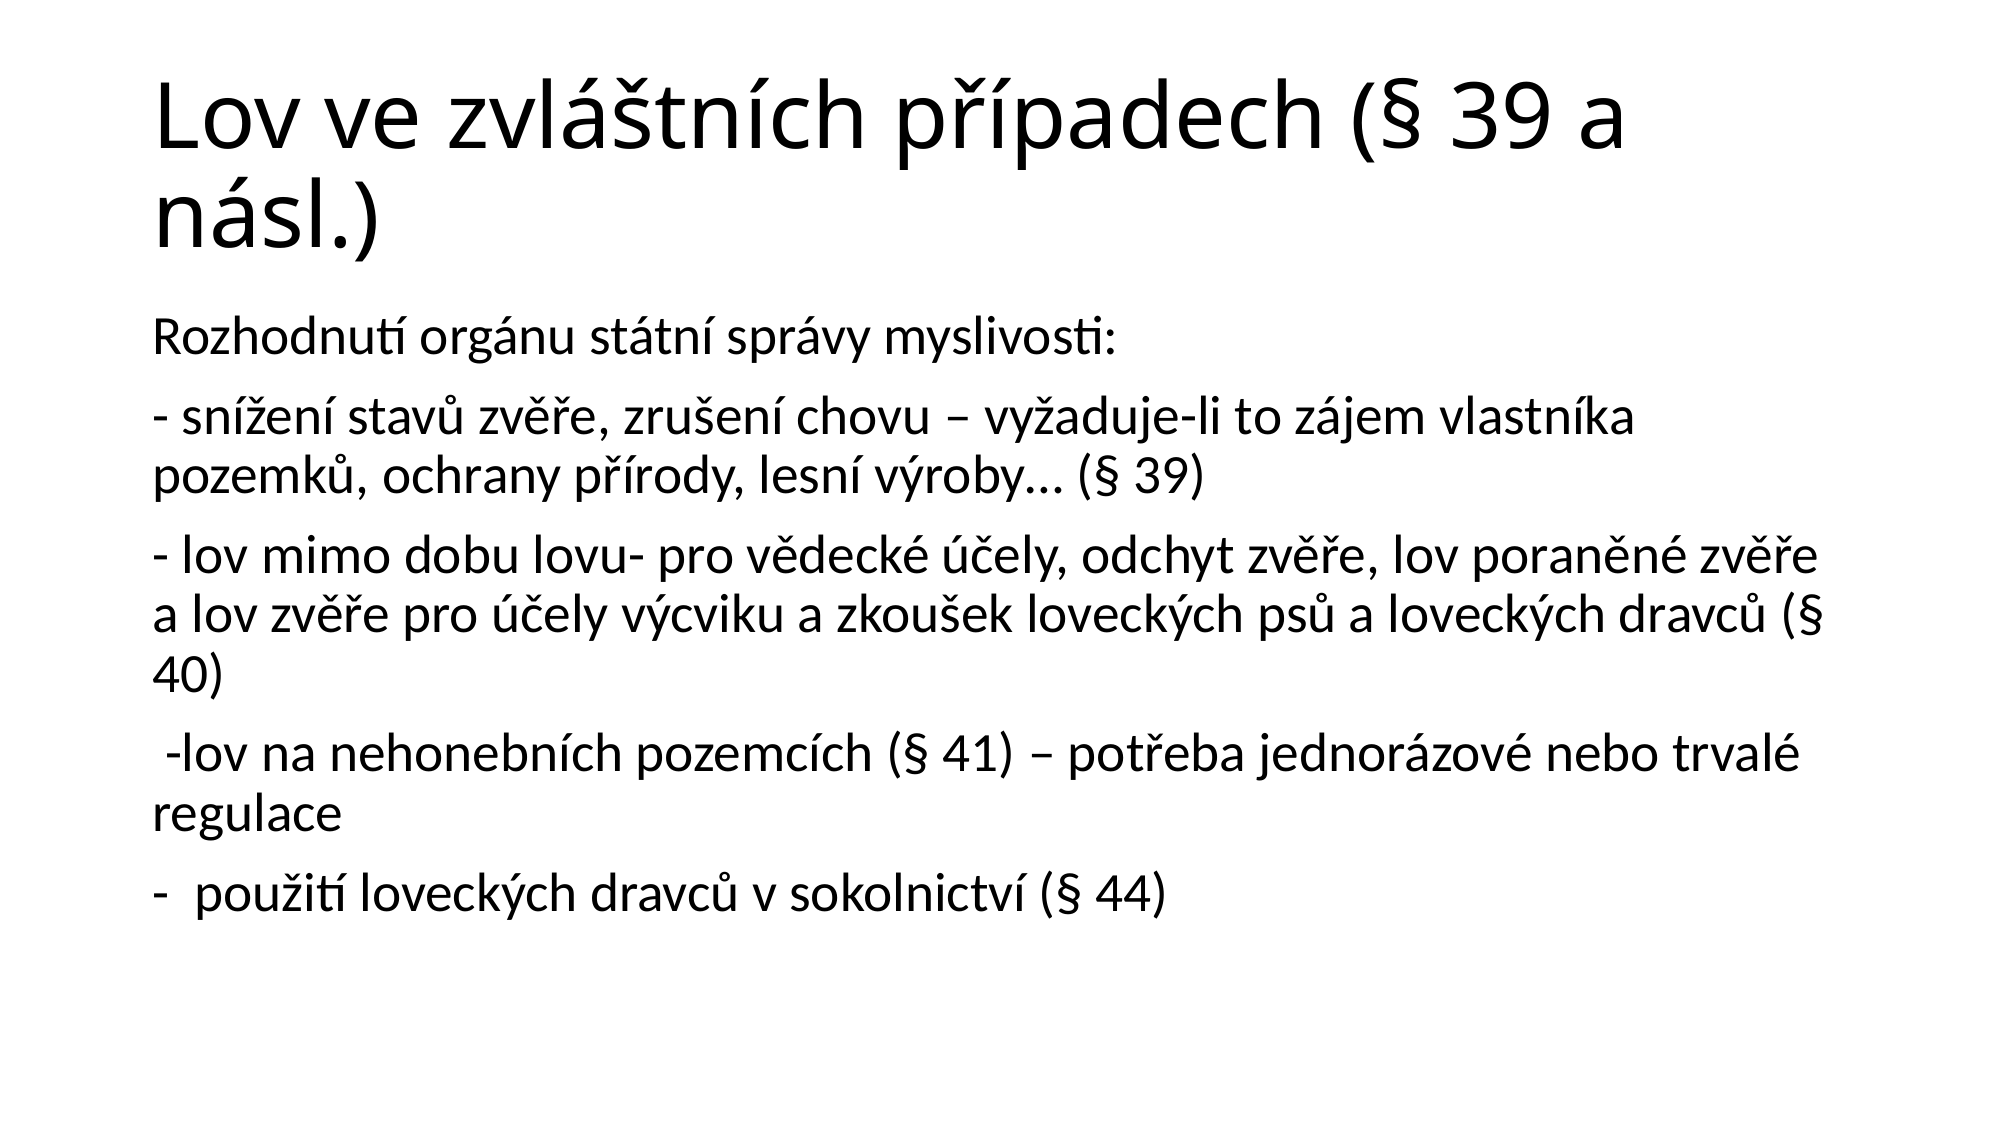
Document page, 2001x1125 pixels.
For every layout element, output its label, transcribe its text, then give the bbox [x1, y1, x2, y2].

list Rozhodnutí orgánu státní správy myslivosti: - snížení stavů zvěře, zrušení chovu – vyžaduje-li to zájem vlastníka pozemků, ochrany přírody, lesní výroby… (§ 39) - lov mimo dobu lovu- pro vědecké účely, odchyt zvěře, lov poraněné zvěře a lov zvěře pro účely výcviku a zkoušek loveckých psů a loveckých dravců (§ 40) -lov na nehonebních pozemcích (§ 41) – potřeba jednorázové nebo trvalé regulace - použití loveckých dravců v sokolnictví (§ 44) [137, 299, 1863, 1014]
title Lov ve zvláštních případech (§ 39 a násl.) [137, 59, 1863, 278]
